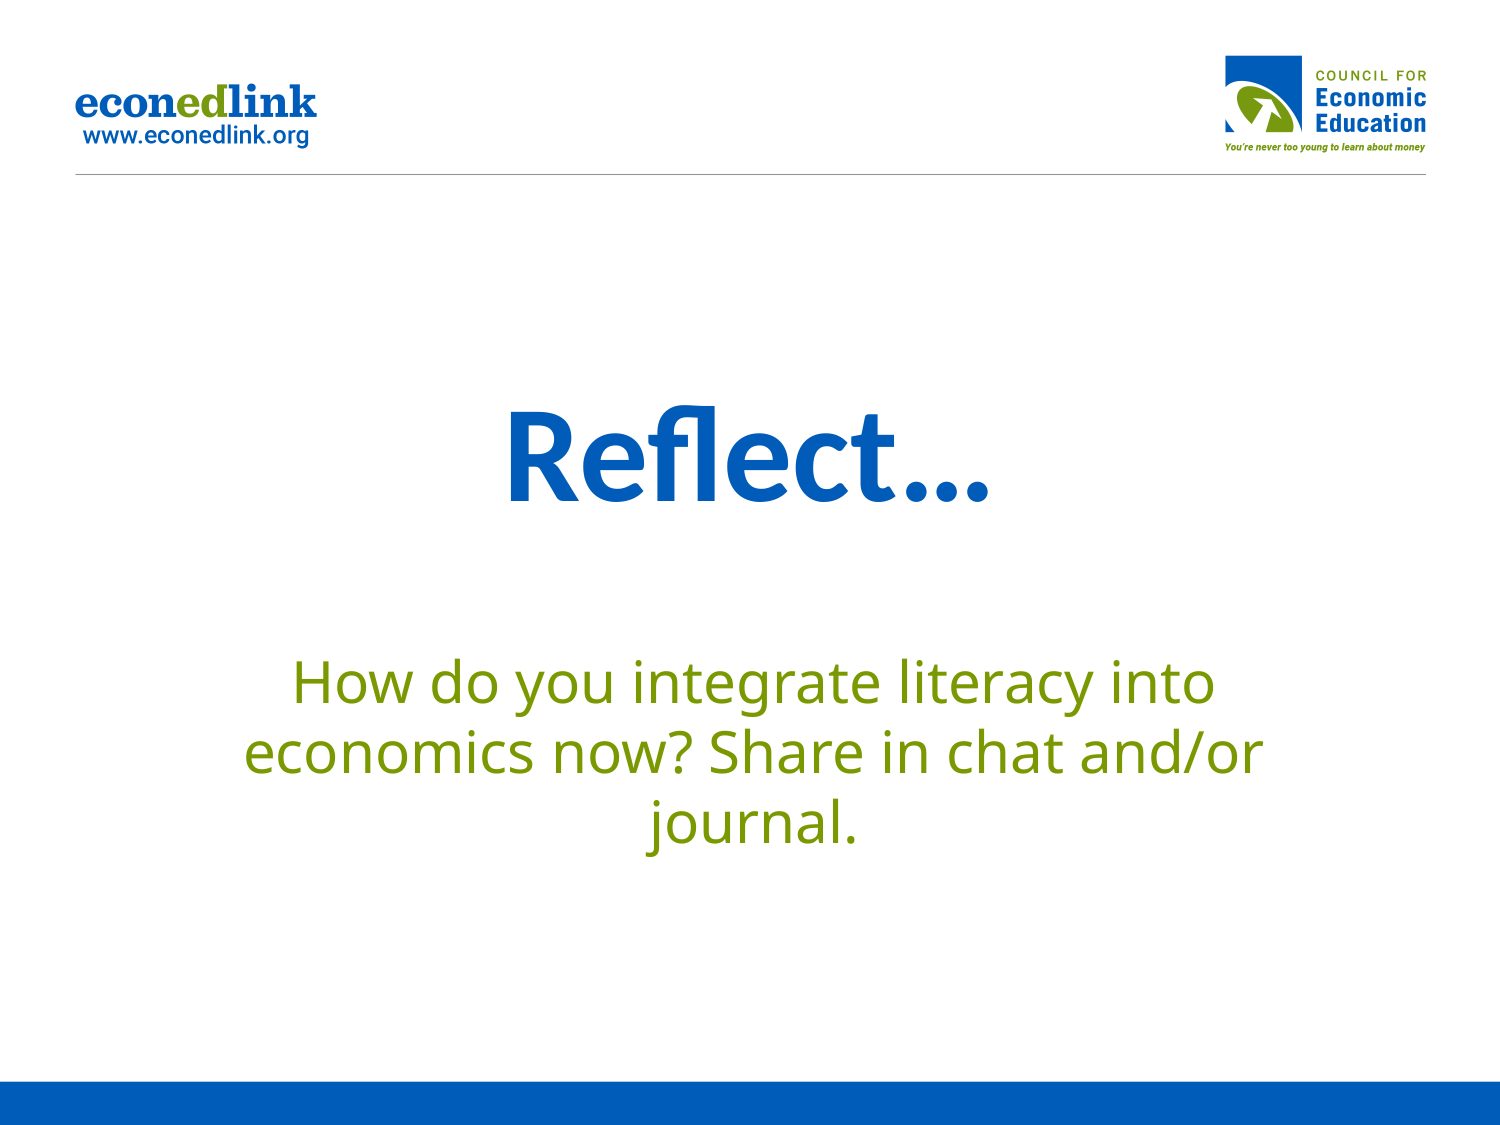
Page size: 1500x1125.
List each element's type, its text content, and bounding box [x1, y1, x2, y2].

picture [0, 0, 1500, 1125]
subtitle How do you integrate literacy into economics now? Share in chat and/or journal. [162, 637, 1347, 926]
title Reflect… [112, 349, 1388, 591]
